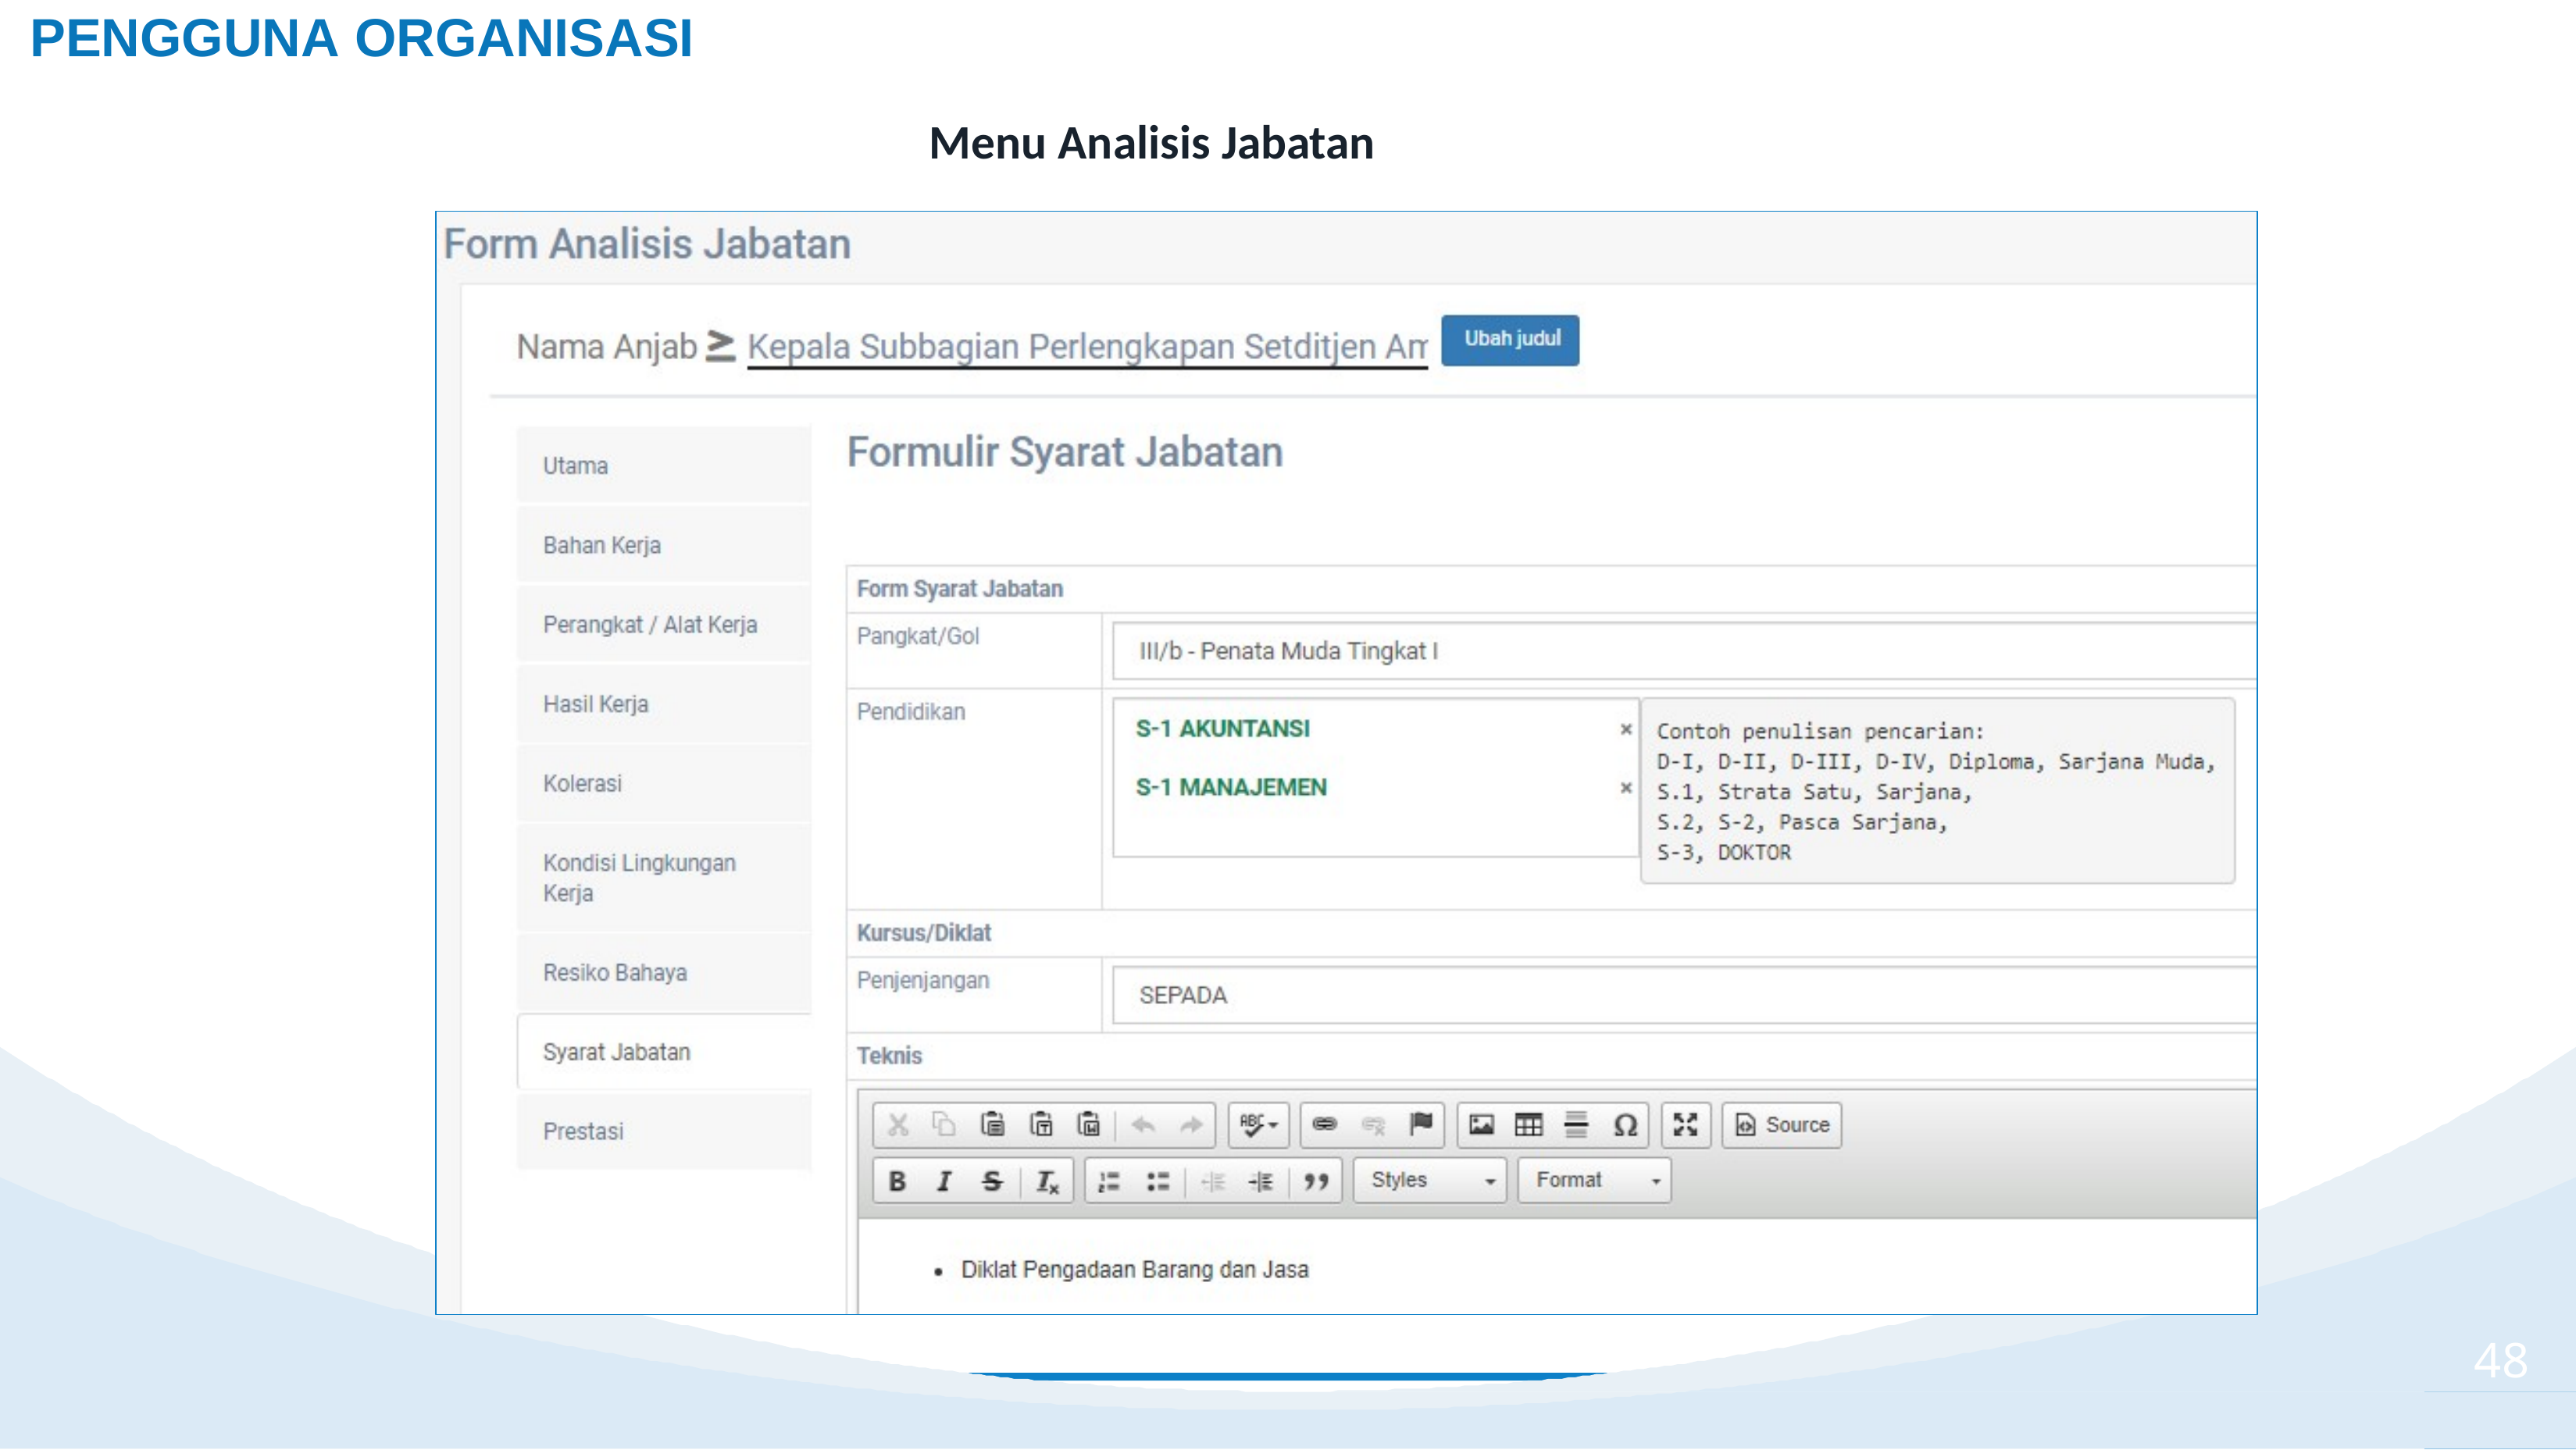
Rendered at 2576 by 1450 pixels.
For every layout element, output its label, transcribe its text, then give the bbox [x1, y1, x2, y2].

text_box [0, 211, 2576, 1449]
text_box PENGGUNA ORGANISASI [28, 1, 694, 68]
text_box Menu Analisis Jabatan [927, 109, 1380, 169]
